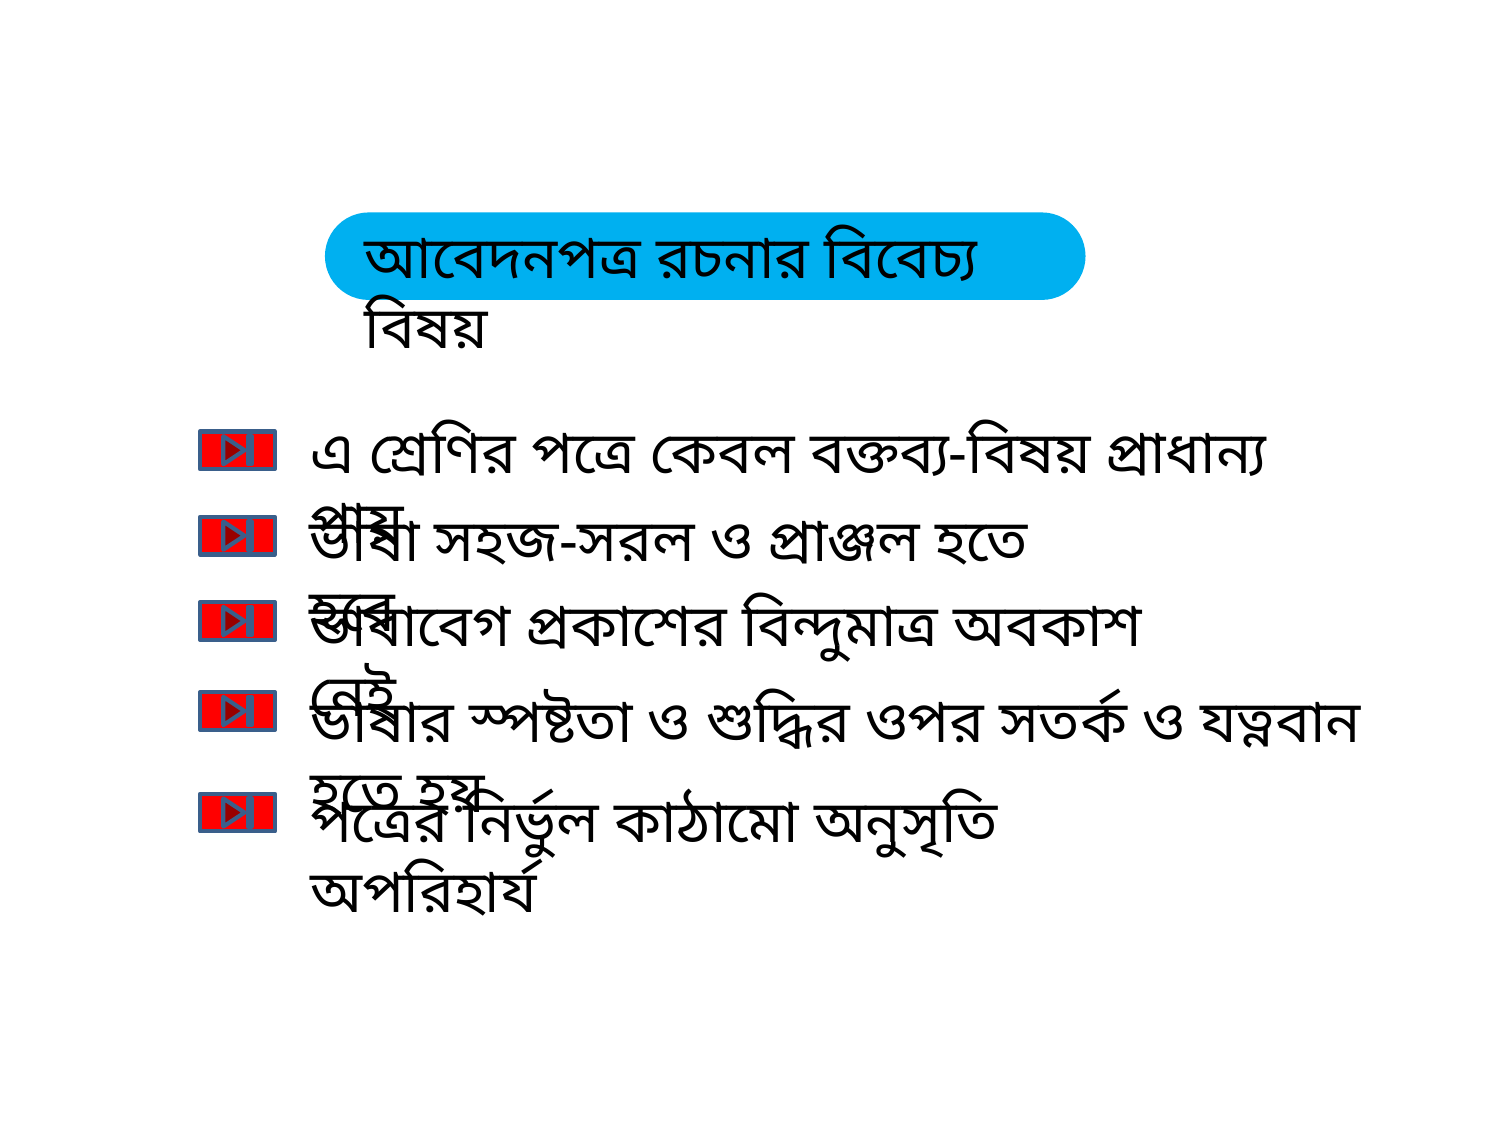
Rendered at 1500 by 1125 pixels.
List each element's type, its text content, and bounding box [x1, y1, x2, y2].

text_box ভাষা সহজ-সরল ও প্রাঞ্জল হতে হবে [295, 495, 1086, 580]
text_box এ শ্রেণির পত্রে কেবল বক্তব্য-বিষয় প্রাধান্য পায় [295, 407, 1300, 563]
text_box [324, 212, 1126, 301]
text_box [198, 515, 277, 557]
text_box [198, 690, 277, 732]
text_box ভাবাবেগ প্রকাশের বিন্দুমাত্র অবকাশ নেই [295, 580, 1188, 676]
text_box [198, 600, 277, 642]
text_box [198, 792, 277, 833]
text_box [198, 429, 277, 471]
text_box পত্রের নির্ভুল কাঠামো অনুসৃতি অপরিহার্য [295, 776, 1233, 932]
text_box ভাষার স্পষ্টতা ও শুদ্ধির ওপর সতর্ক ও যত্নবান হতে হয় [295, 676, 1446, 832]
